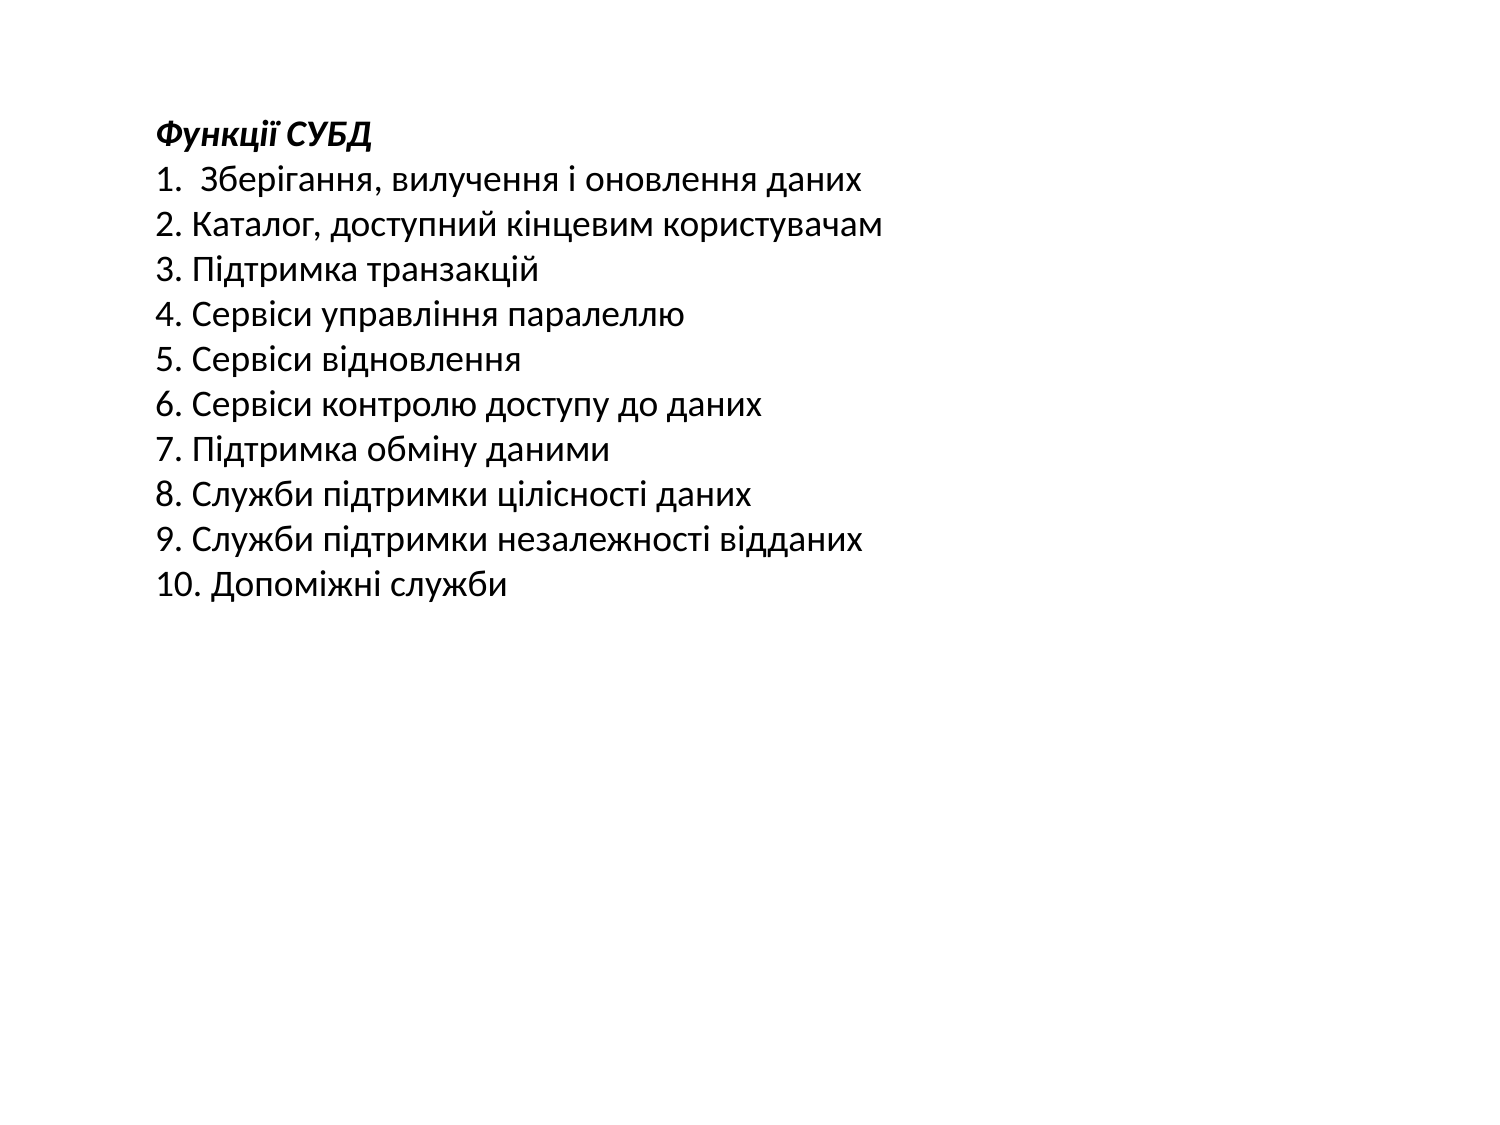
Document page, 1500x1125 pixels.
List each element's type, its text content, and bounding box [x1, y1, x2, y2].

text_box Функції СУБД 1. Зберігання, вилучення і оновлення даних 2. Каталог, доступний кінцевим користувачам 3. Підтримка транзакцій 4. Сервіси управління паралеллю 5. Сервіси відновлення 6. Сервіси контролю доступу до даних 7. Підтримка обміну даними 8. Служби підтримки цілісності даних 9. Служби підтримки незалежності відданих 10. Допоміжні служби [140, 101, 899, 657]
